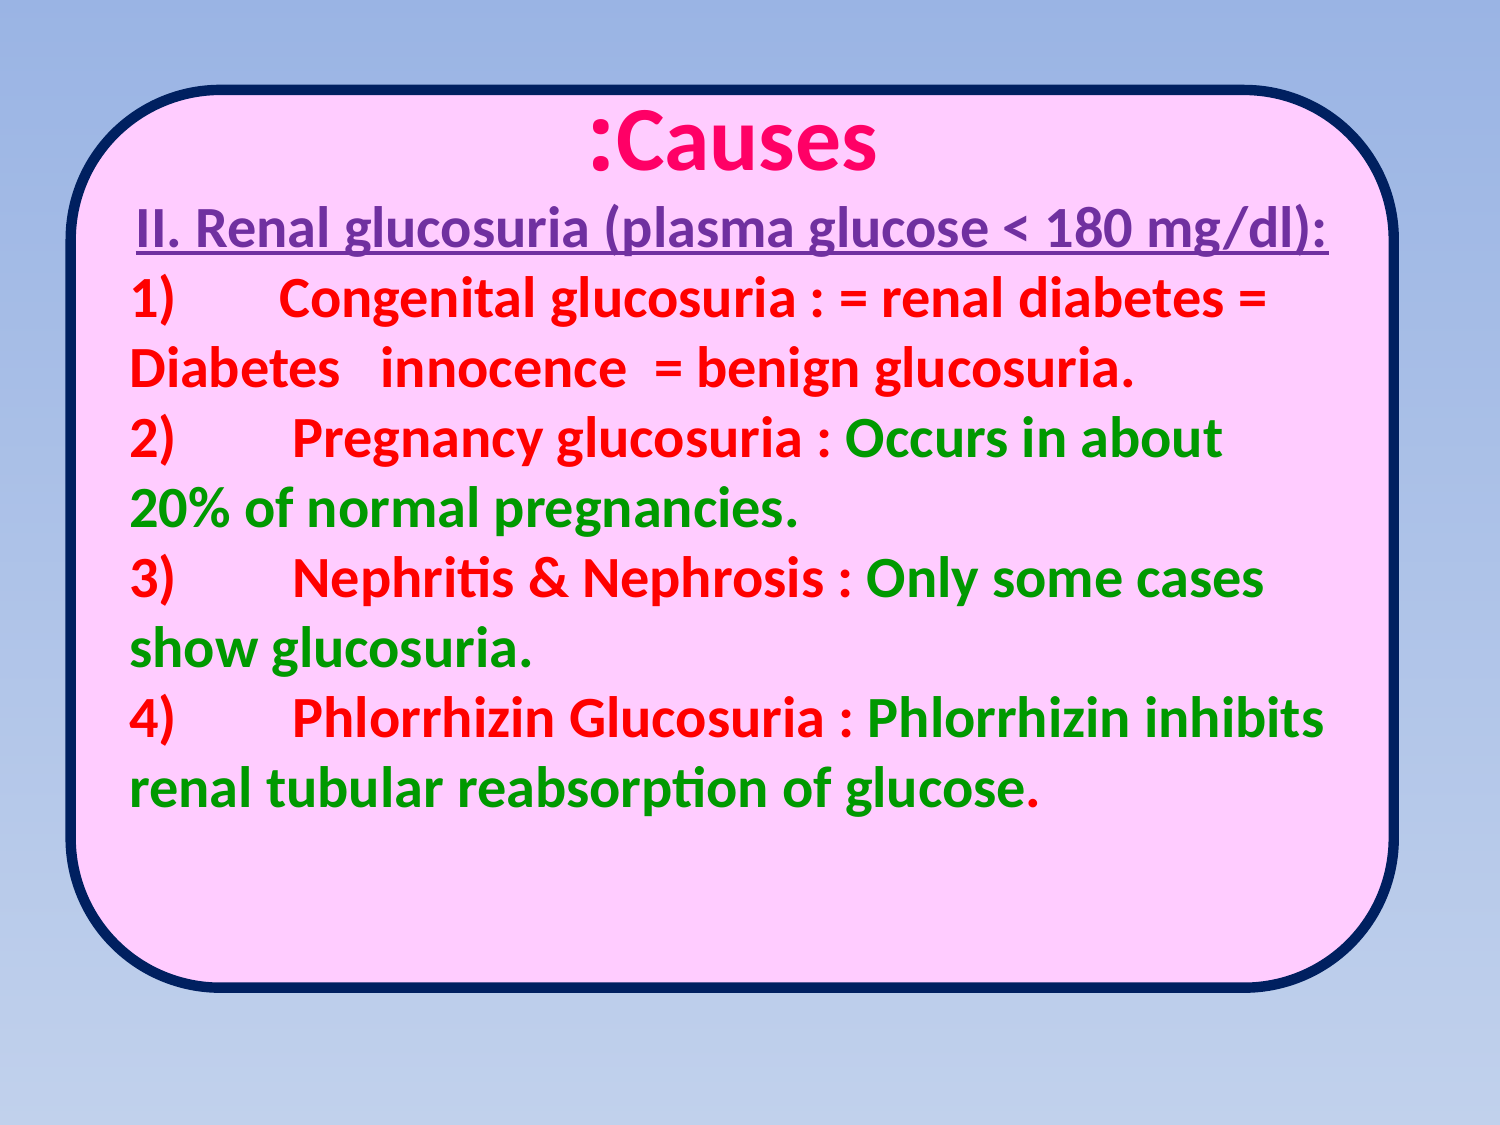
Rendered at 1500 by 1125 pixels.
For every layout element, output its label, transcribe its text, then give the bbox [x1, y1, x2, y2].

text_box Causes: II. Renal glucosuria (plasma glucose < 180 mg/dl): 1) Congenital glucosuria : = renal diabetes = Diabetes innocence = benign glucosuria. 2) Pregnancy glucosuria : Occurs in about 20% of normal pregnancies. 3) Nephritis & Nephrosis : Only some cases show glucosuria. 4) Phlorrhizin Glucosuria : Phlorrhizin inhibits renal tubular reabsorption of glucose. [68, 87, 1396, 990]
